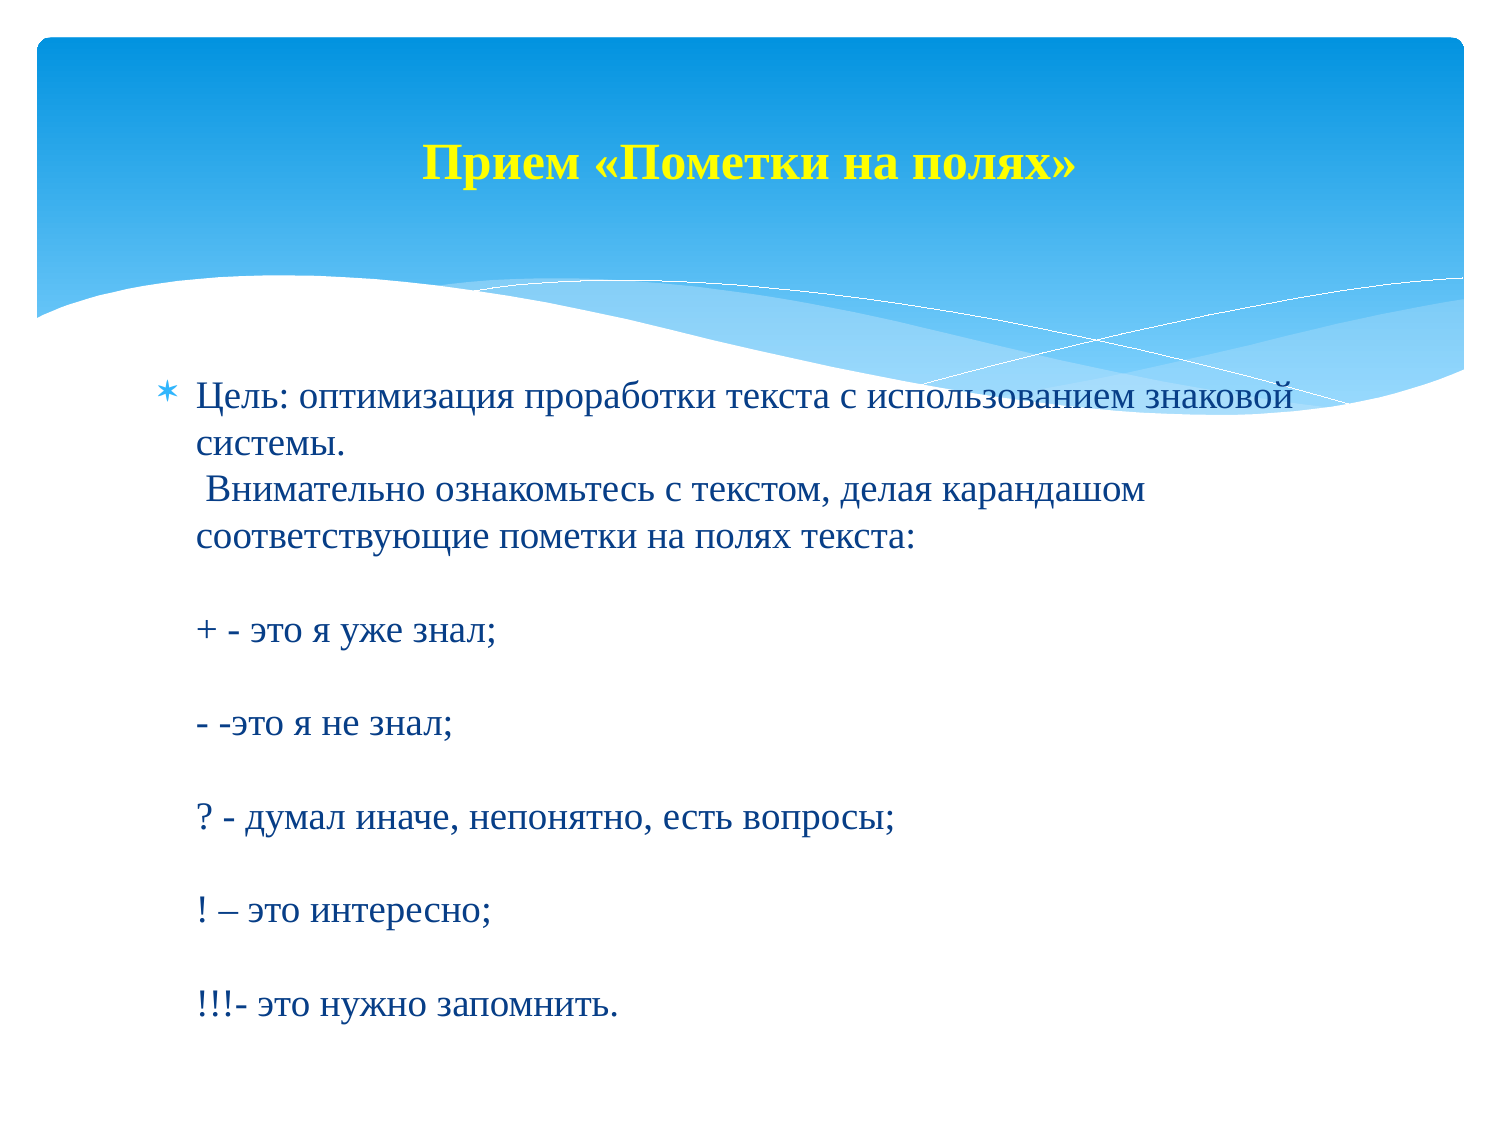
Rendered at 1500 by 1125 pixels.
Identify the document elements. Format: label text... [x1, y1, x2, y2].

list Цель: оптимизация проработки текста с использованием знаковой системы. Внимательно ознакомьтесь с текстом, делая карандашом соответствующие пометки на полях текста: + - это я уже знал; - -это я не знал; ? - думал иначе, непонятно, есть вопросы; ! – это интересно; !!!- это нужно запомнить. [143, 361, 1424, 1083]
title Прием «Пометки на полях» [75, 55, 1425, 261]
